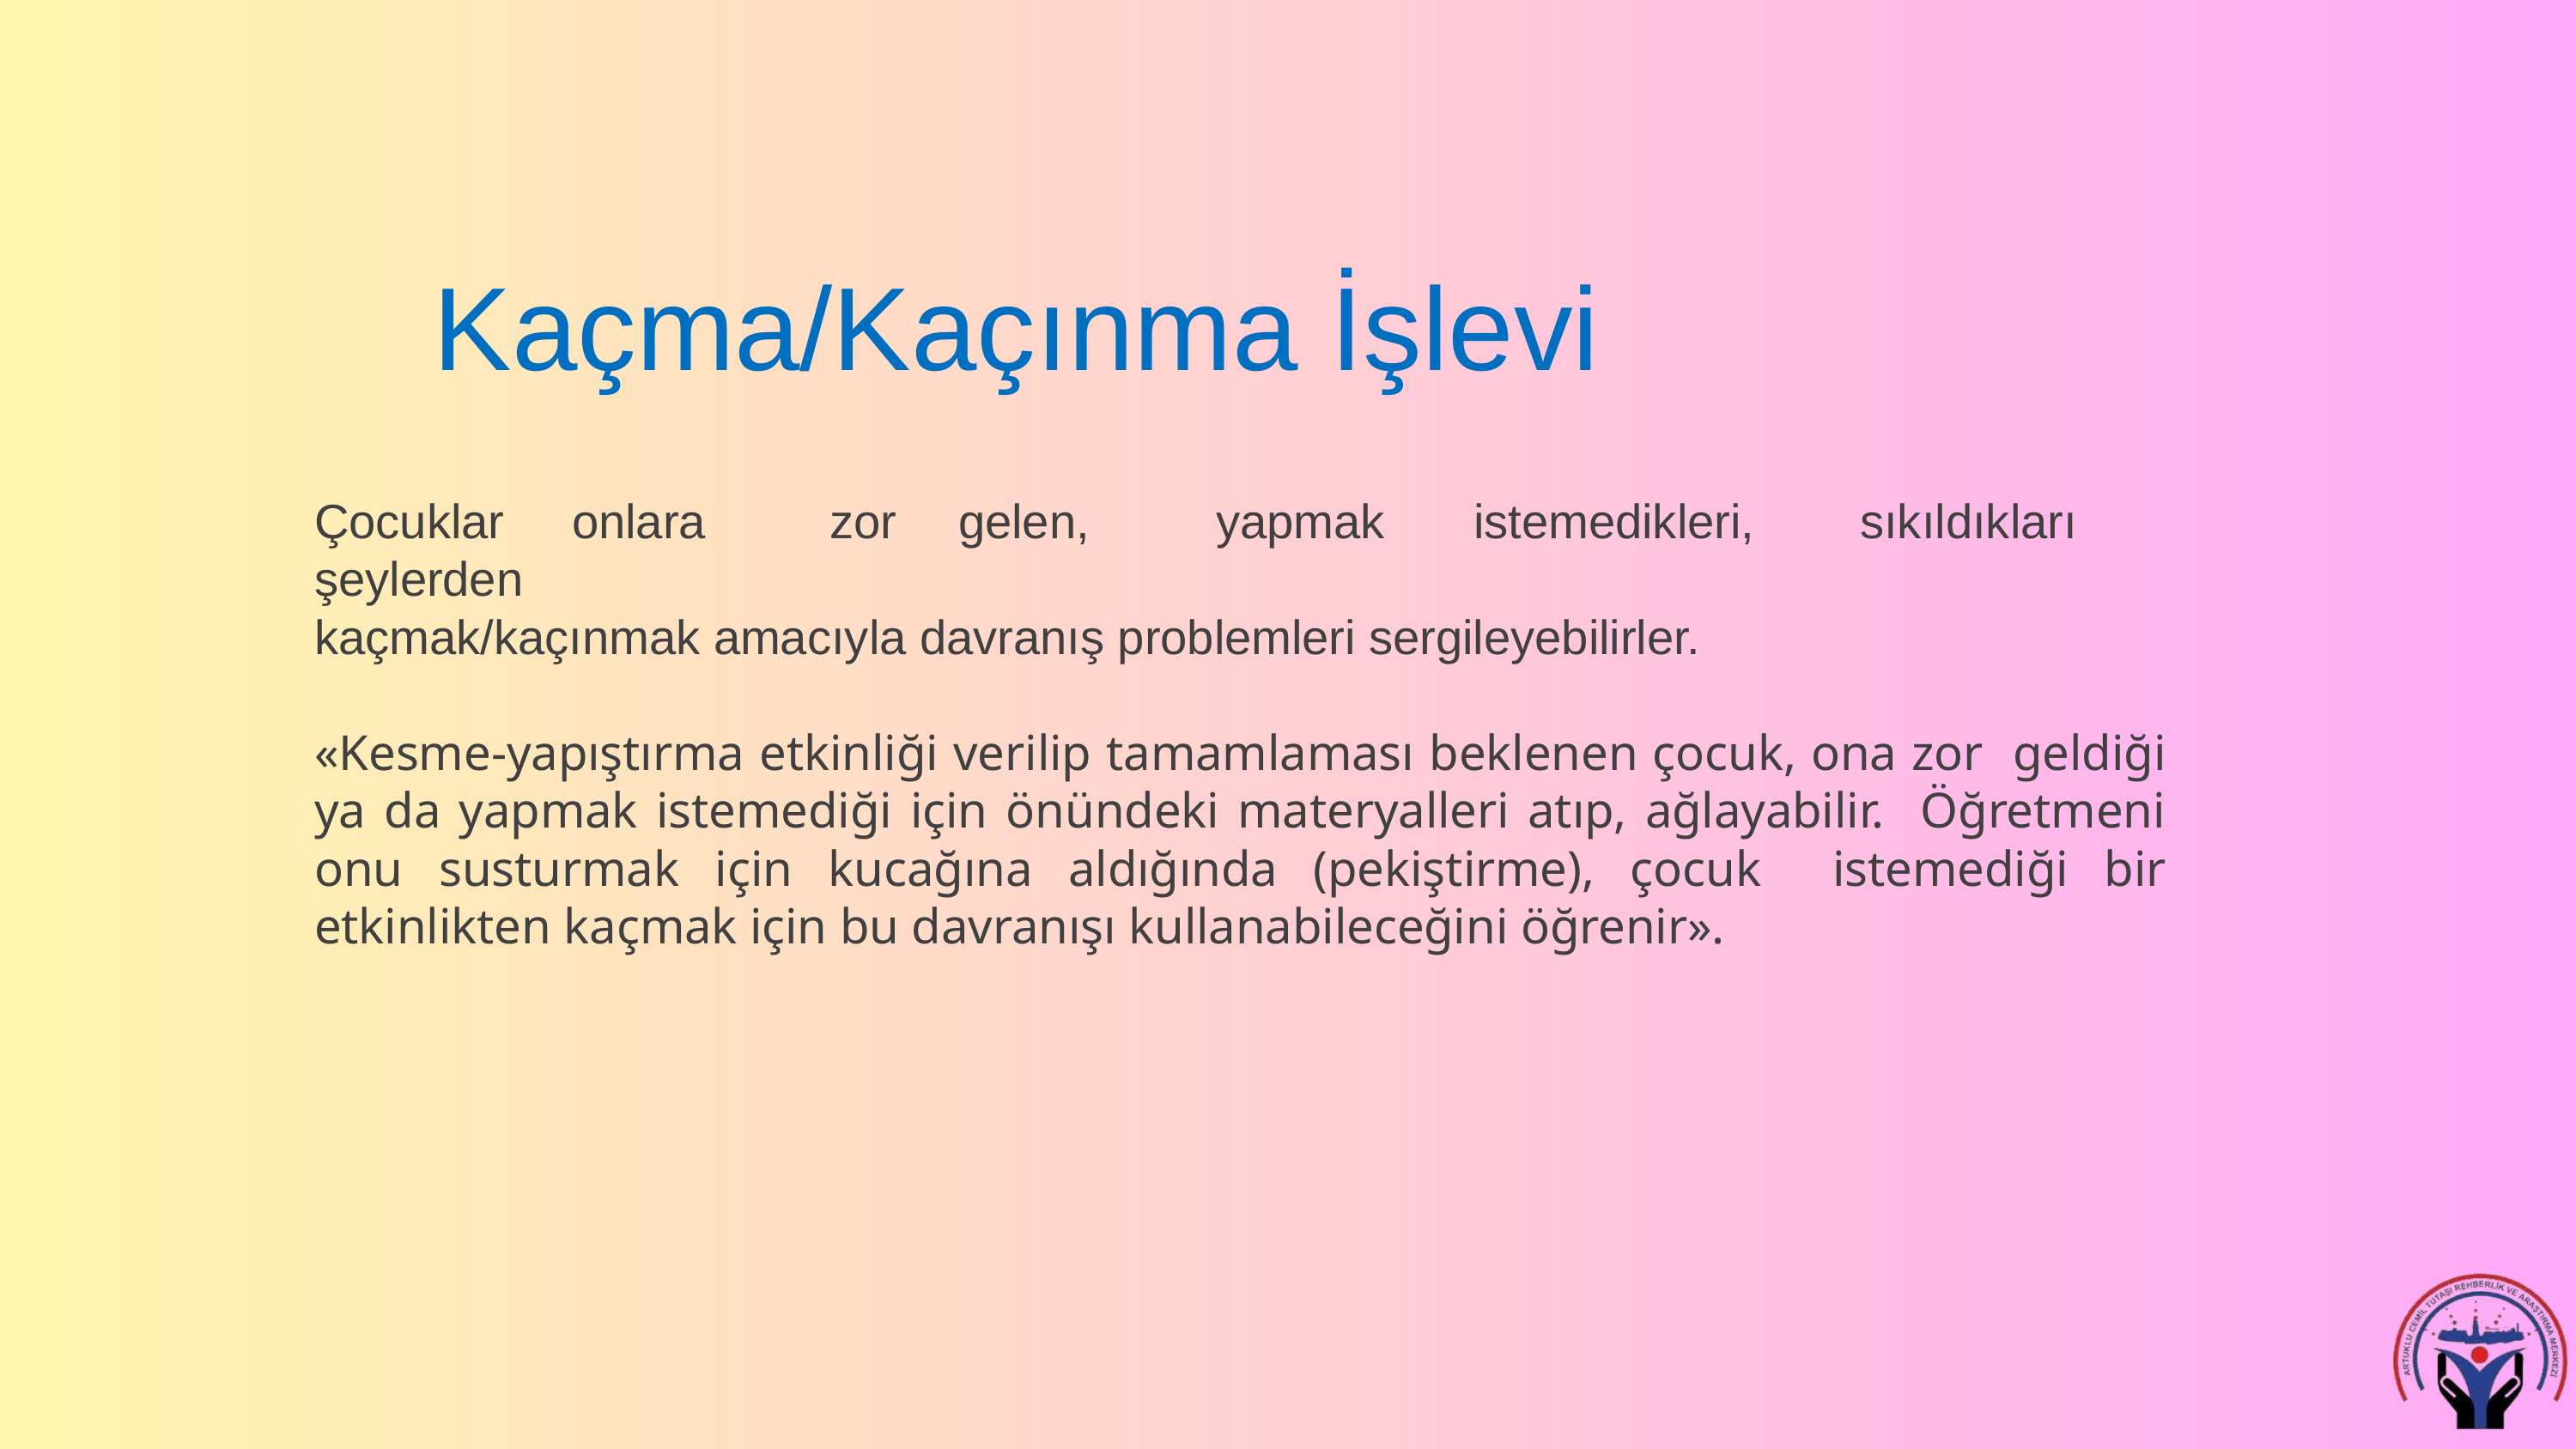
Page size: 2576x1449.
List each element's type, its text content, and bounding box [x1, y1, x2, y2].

text_box [2389, 1262, 2576, 1449]
text_box Kaçma/Kaçınma İşlevi [433, 252, 1868, 394]
text_box Çocuklar onlara zor gelen, yapmak istemedikleri, sıkıldıkları şeylerden kaçmak/kaçınmak amacıyla davranış problemleri sergileyebilirler. «Kesme-yapıştırma etkinliği verilip tamamlaması beklenen çocuk, ona zor geldiği ya da yapmak istemediği için önündeki materyalleri atıp, ağlayabilir. Öğretmeni onu susturmak için kucağına aldığında (pekiştirme), çocuk istemediği bir etkinlikten kaçmak için bu davranışı kullanabileceğini öğrenir». [314, 490, 2166, 955]
